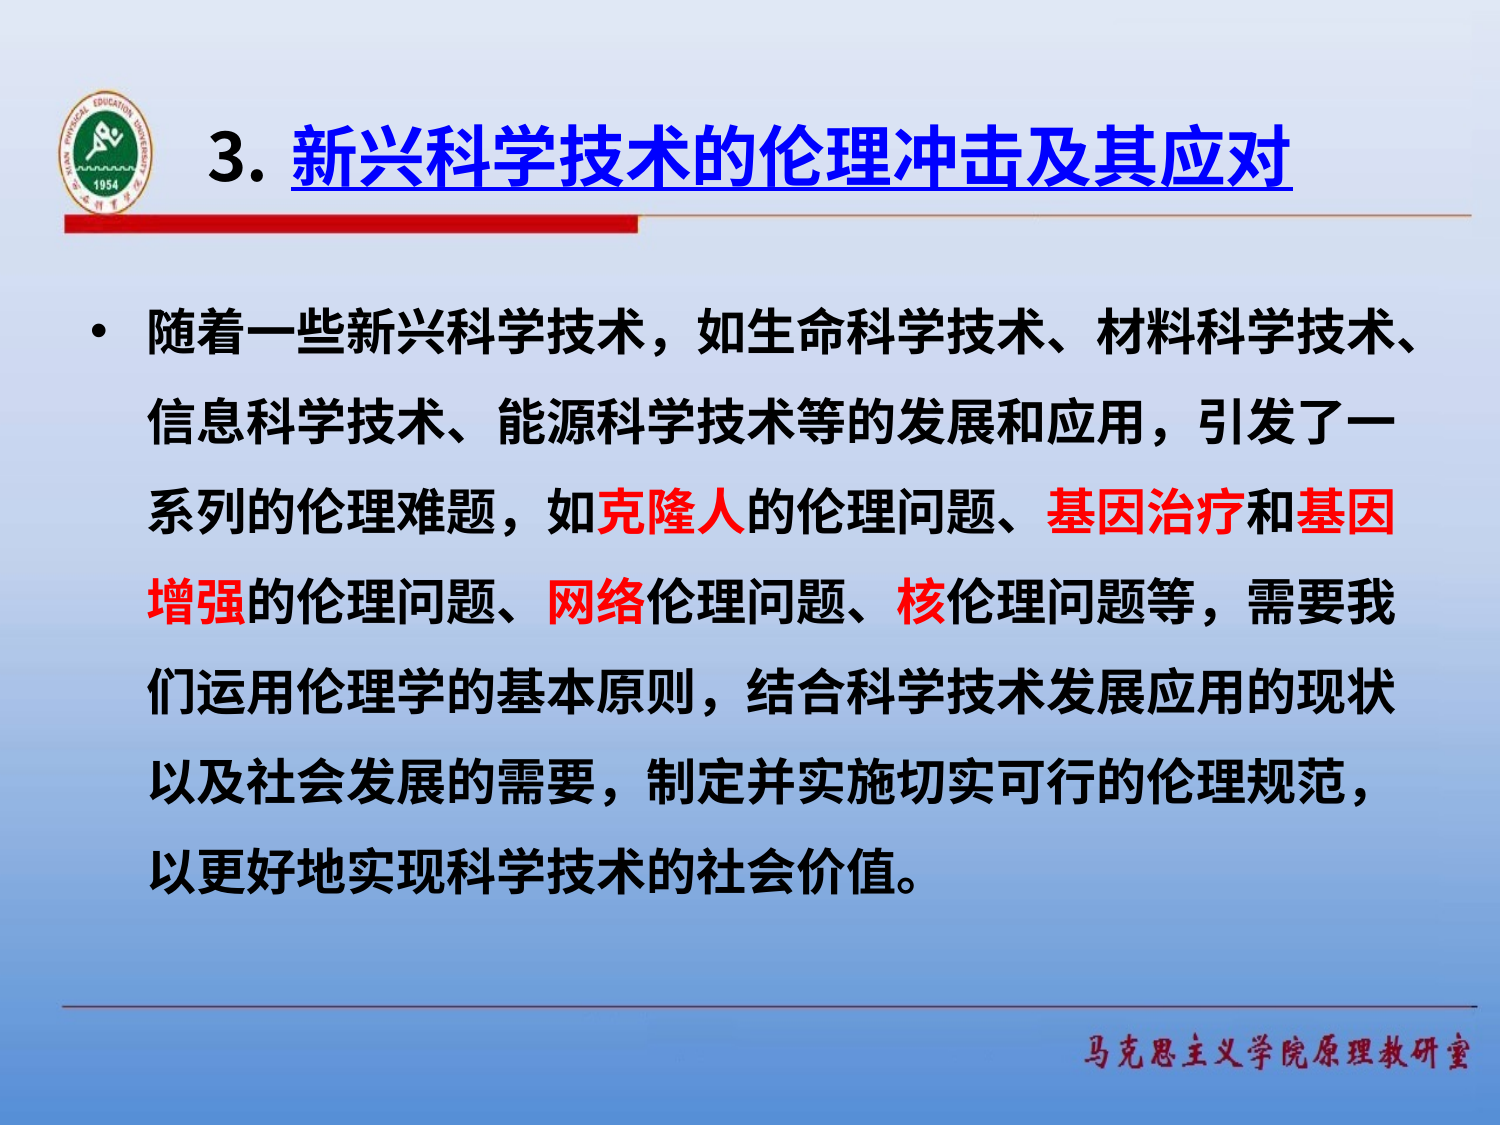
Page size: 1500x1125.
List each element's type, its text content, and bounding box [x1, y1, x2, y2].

list 随着一些新兴科学技术，如生命科学技术、材料科学技术、信息科学技术、能源科学技术等的发展和应用，引发了一系列的伦理难题，如克隆人的伦理问题、基因治疗和基因增强的伦理问题、网络伦理问题、核伦理问题等，需要我们运用伦理学的基本原则，结合科学技术发展应用的现状以及社会发展的需要，制定并实施切实可行的伦理规范，以更好地实现科学技术的社会价值。 [75, 262, 1425, 1005]
picture [0, 0, 1500, 1125]
title 新兴科学技术的伦理冲击及其应对 [75, 45, 1425, 233]
